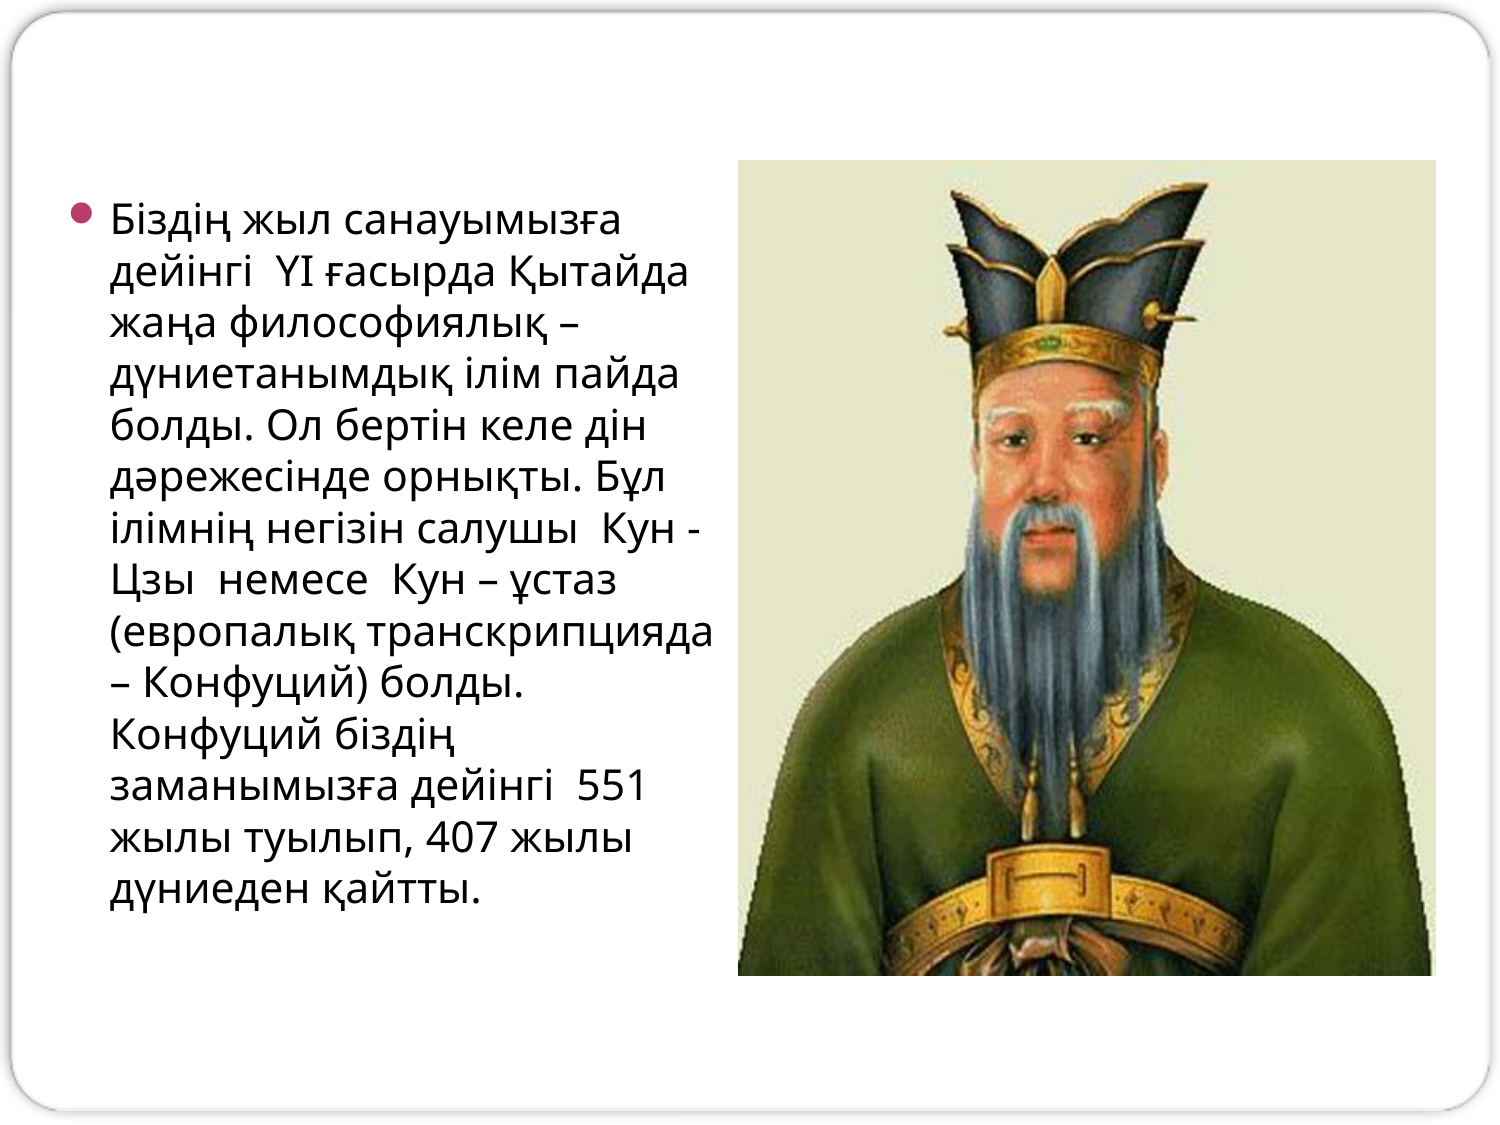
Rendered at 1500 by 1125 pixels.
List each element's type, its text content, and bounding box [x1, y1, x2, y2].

list Біздің жыл санауымызға дейінгі YI ғасырда Қытайда жаңа философиялық – дүниетанымдық ілім пайда болды. Ол бертін келе дін дәрежесінде орнықты. Бұл ілімнің негізін салушы Кун - Цзы немесе Кун – ұстаз (европалық транскрипцияда – Конфуций) болды. Конфуций біздің заманымызға дейінгі 551 жылы туылып, 407 жылы дүниеден қайтты. [53, 184, 742, 1082]
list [740, 162, 1434, 975]
